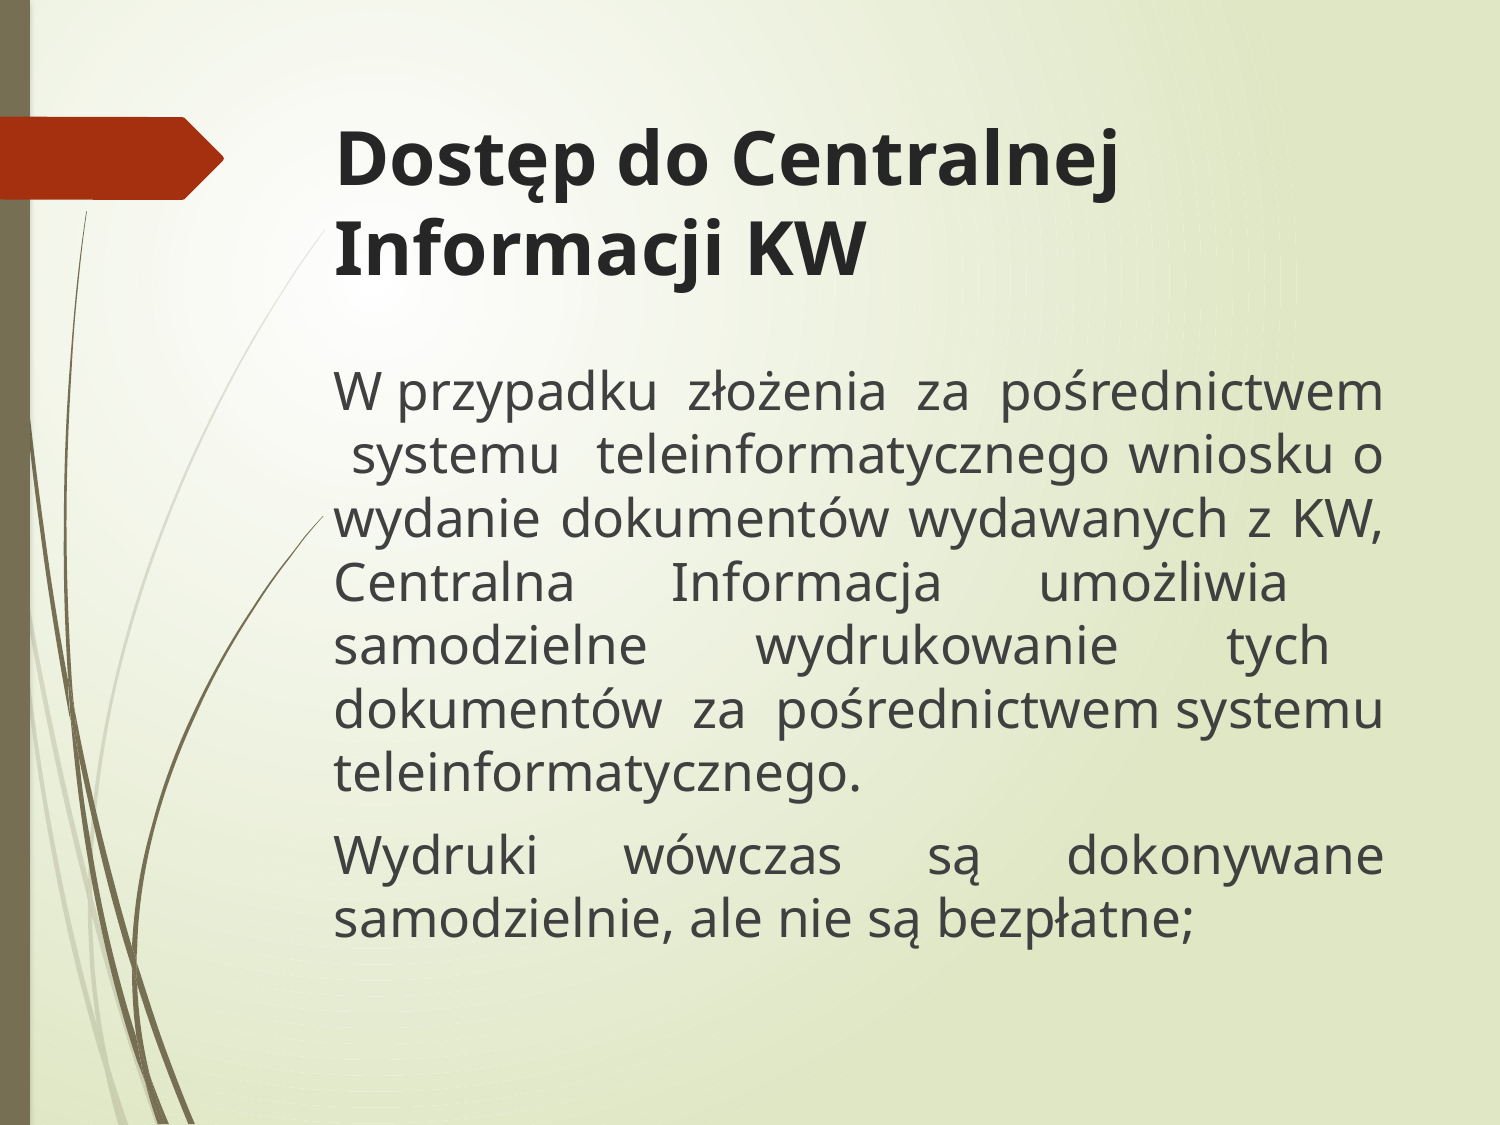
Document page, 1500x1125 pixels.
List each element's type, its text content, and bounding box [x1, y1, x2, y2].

list W przypadku złożenia za pośrednictwem systemu teleinformatycznego wniosku o wydanie dokumentów wydawanych z KW, Centralna Informacja umożliwia samodzielne wydrukowanie tych dokumentów za pośrednictwem systemu teleinformatycznego. Wydruki wówczas są dokonywane samodzielnie, ale nie są bezpłatne; [318, 350, 1400, 970]
title Dostęp do Centralnej Informacji KW [319, 102, 1400, 313]
